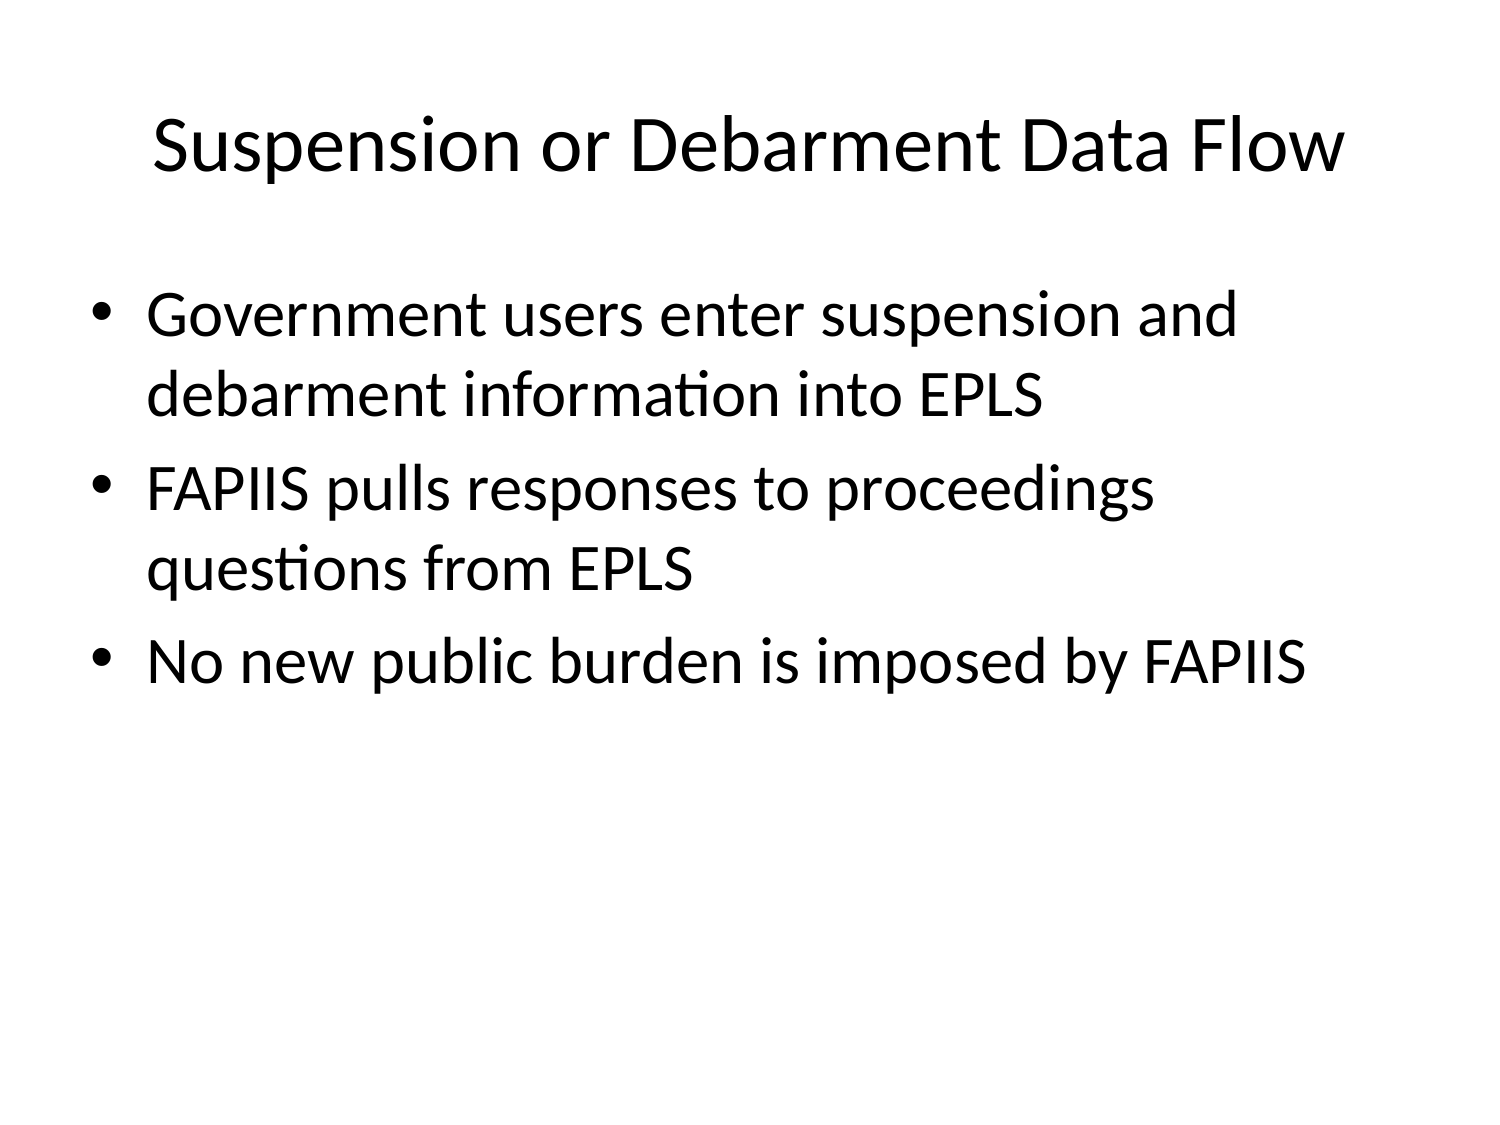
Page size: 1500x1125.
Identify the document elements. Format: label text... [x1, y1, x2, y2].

list Government users enter suspension and debarment information into EPLS FAPIIS pulls responses to proceedings questions from EPLS No new public burden is imposed by FAPIIS [75, 262, 1425, 1005]
title Suspension or Debarment Data Flow [75, 45, 1425, 233]
